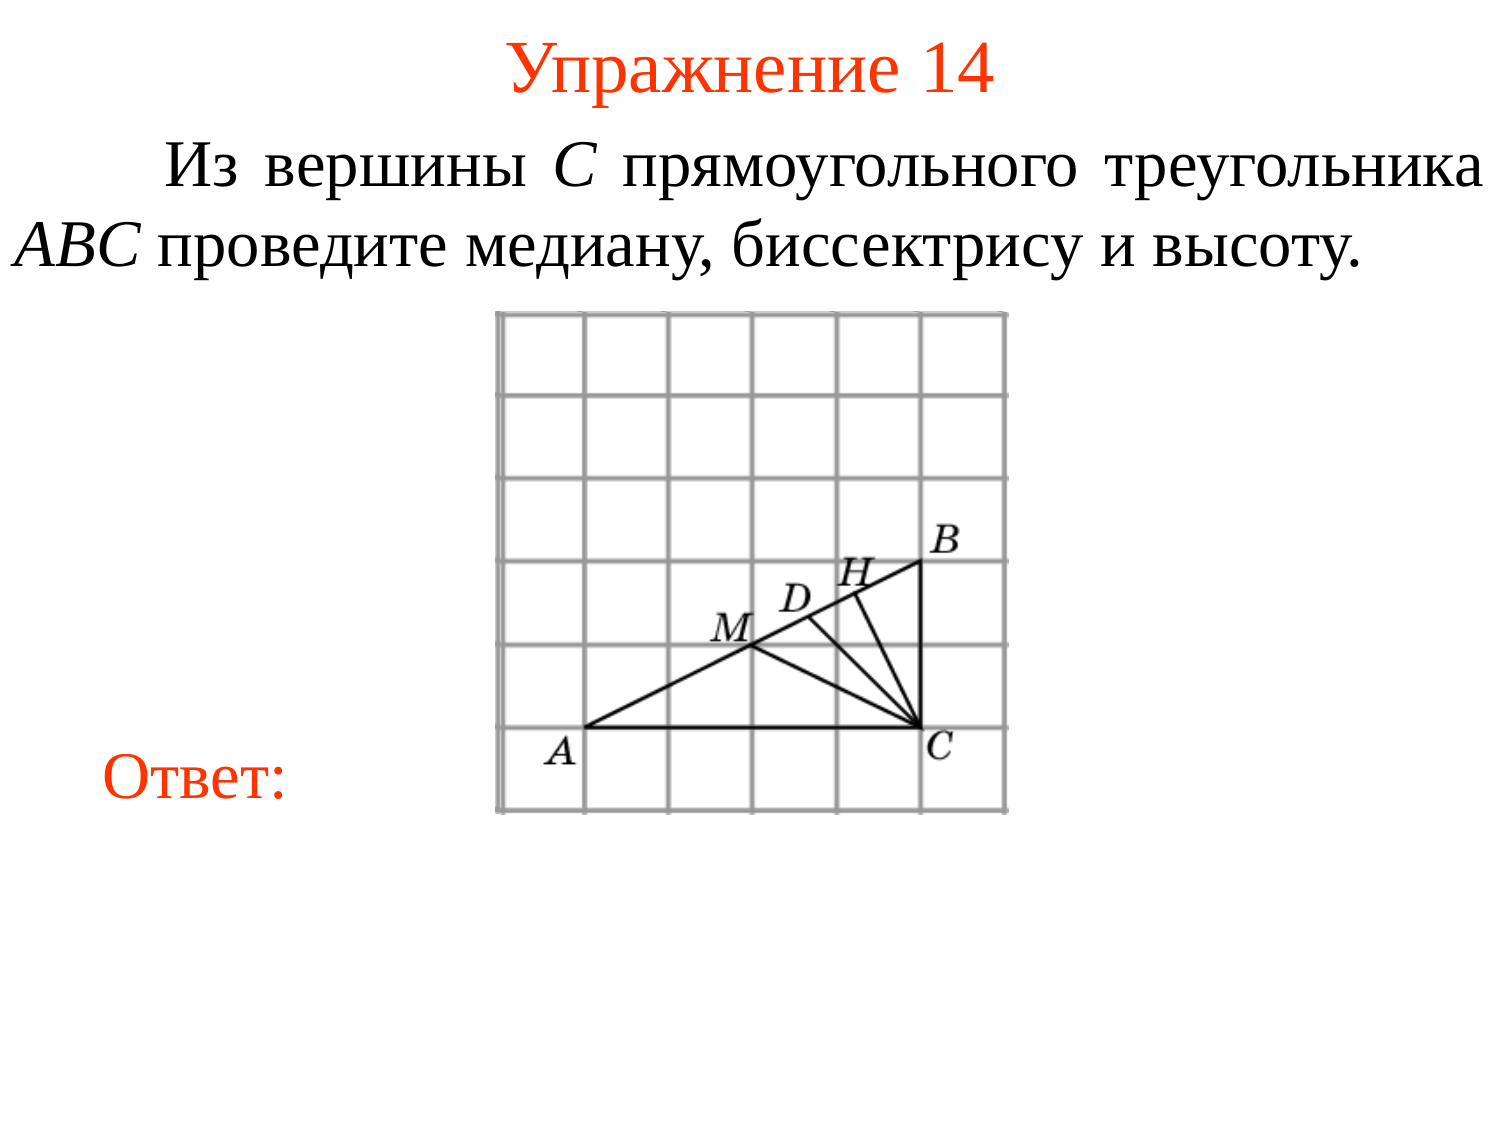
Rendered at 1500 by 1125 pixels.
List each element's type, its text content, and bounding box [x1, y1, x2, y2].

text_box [87, 312, 1009, 821]
text_box Из вершины C прямоугольного треугольника ABC проведите медиану, биссектрису и высоту. [0, 112, 1500, 288]
title Упражнение 14 [112, 24, 1388, 100]
